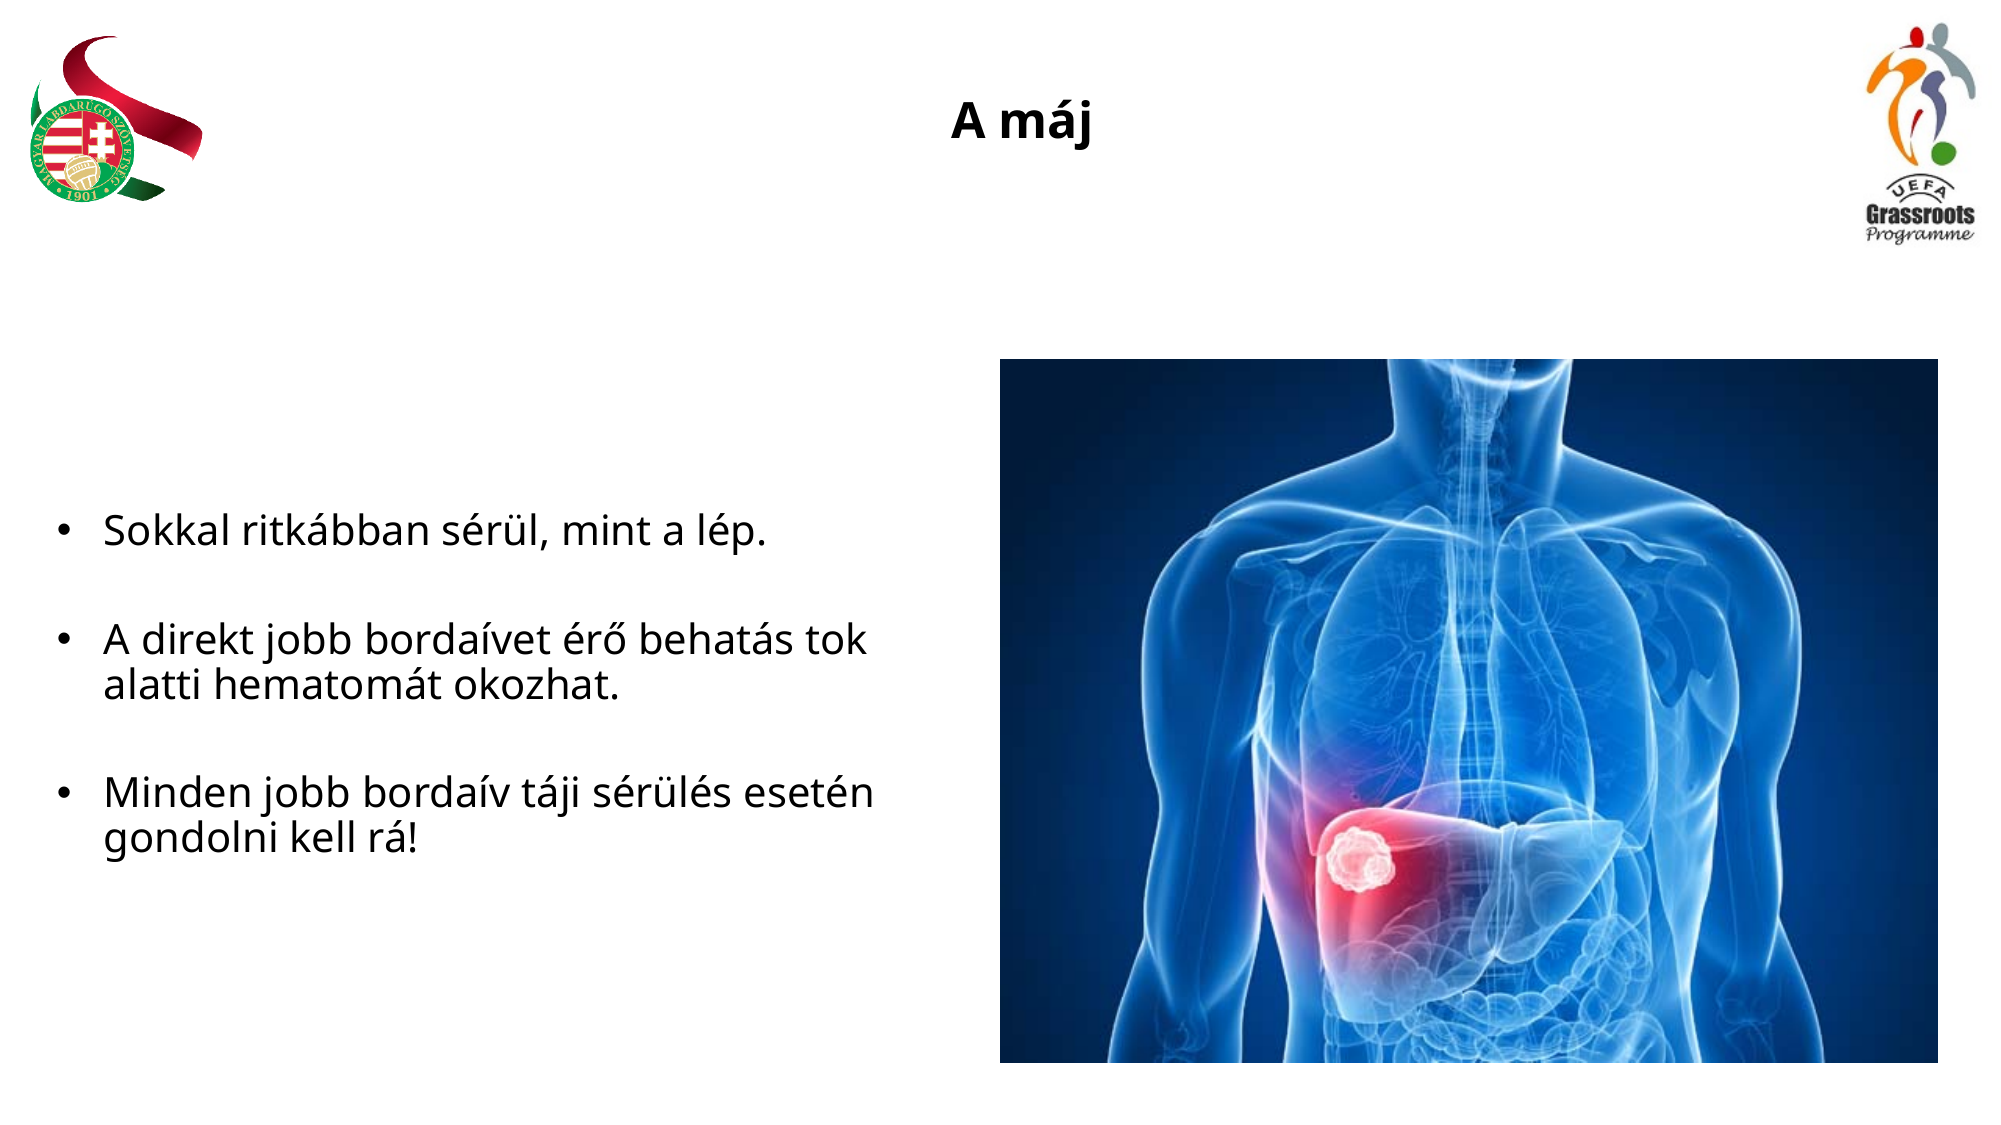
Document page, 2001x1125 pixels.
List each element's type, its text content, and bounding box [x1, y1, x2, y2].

picture [1842, 1, 2000, 269]
text_box Sokkal ritkábban sérül, mint a lép. A direkt jobb bordaívet érő behatás tok alatti hematomát okozhat. Minden jobb bordaív táji sérülés esetén gondolni kell rá! [42, 502, 968, 920]
picture [1000, 359, 1938, 1063]
picture [26, 35, 203, 203]
text_box A máj [232, 87, 1813, 183]
